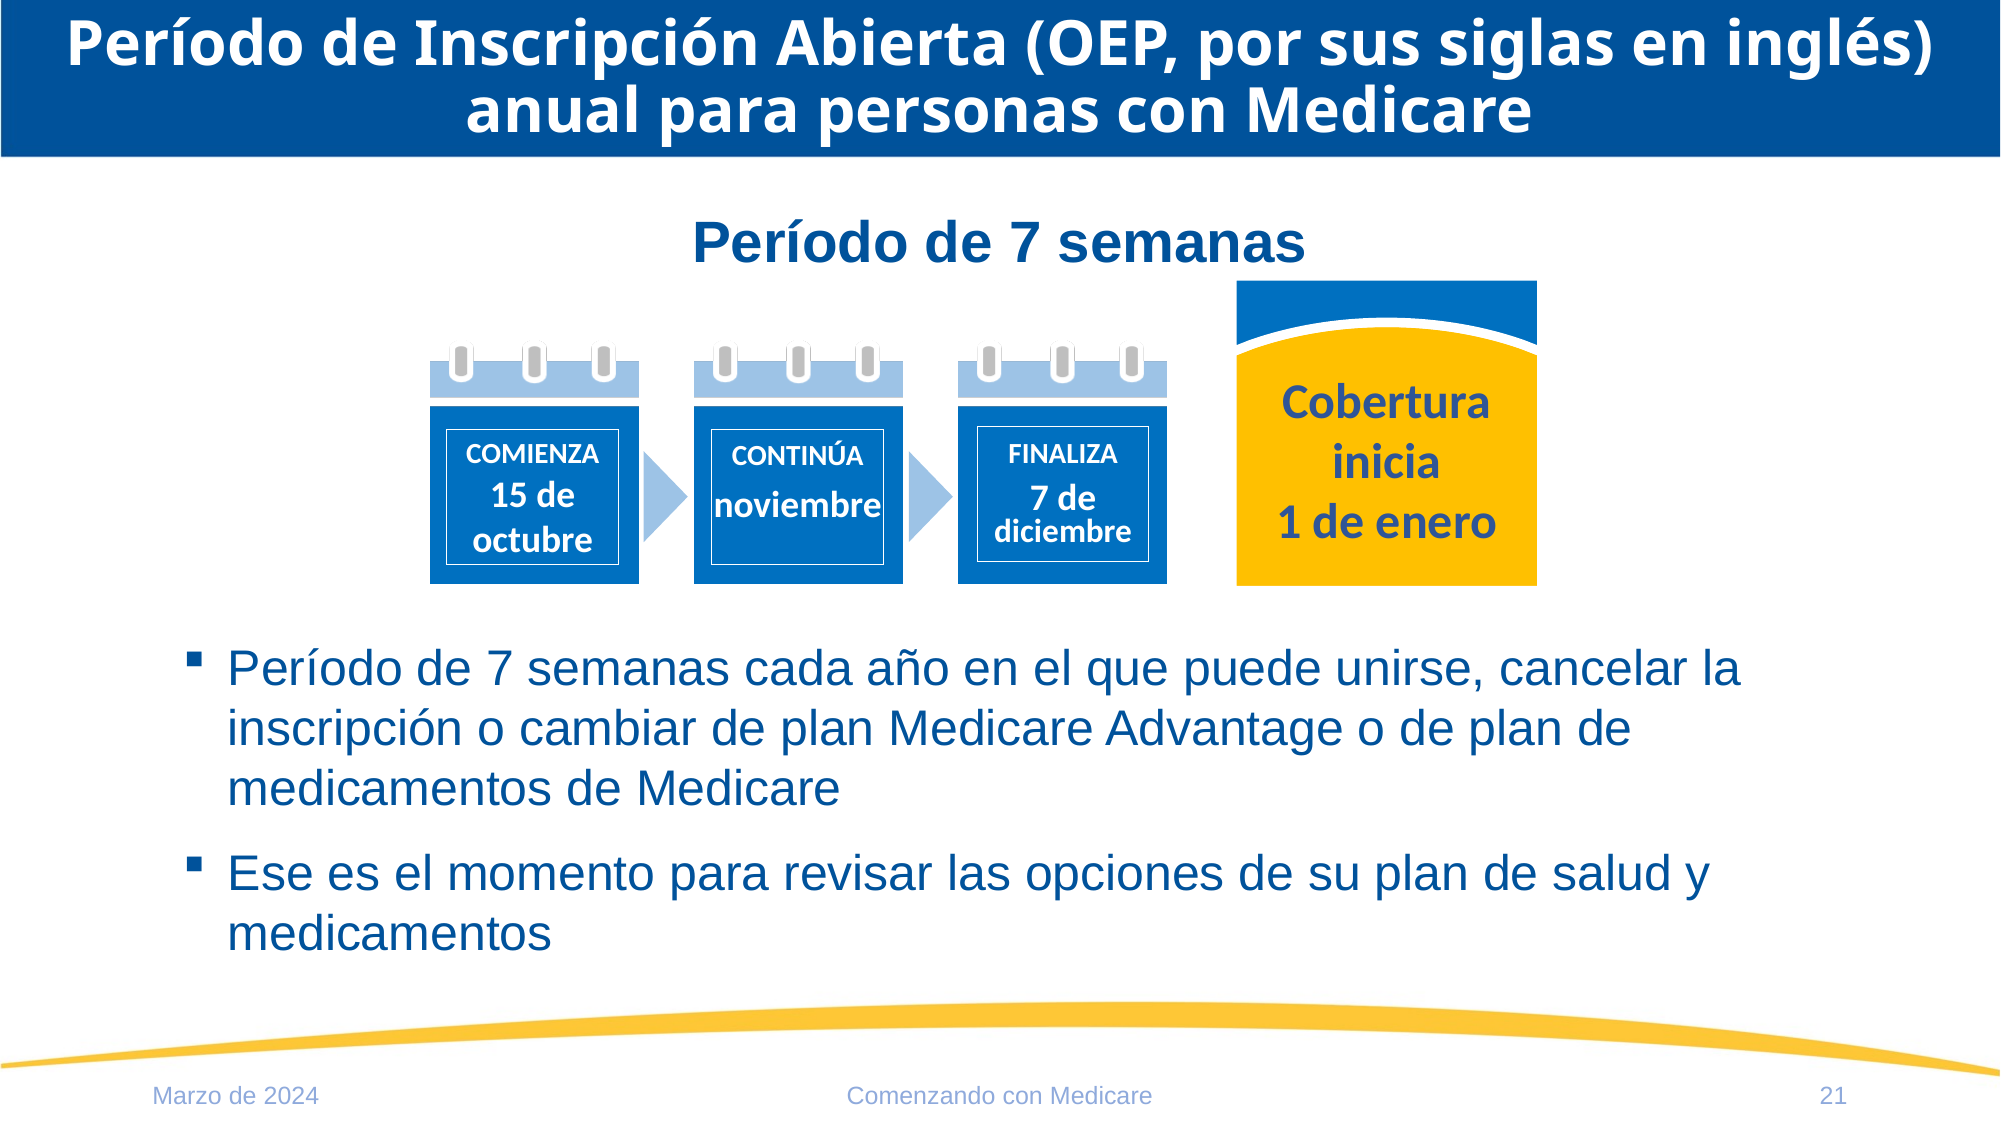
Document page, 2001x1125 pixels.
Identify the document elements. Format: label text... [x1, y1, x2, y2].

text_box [694, 341, 953, 585]
footer Comenzando con Medicare [662, 1065, 1338, 1125]
list Período de 7 semanas [0, 196, 2000, 297]
list Período de 7 semanas cada año en el que puede unirse, cancelar la inscripción o cambiar de plan Medicare Advantage o de plan de medicamentos de Medicare Ese es el momento para revisar las opciones de su plan de salud y medicamentos [167, 627, 1863, 980]
title Período de Inscripción Abierta (OEP, por sus siglas en inglés) anual para personas con Medicare [0, 0, 2000, 158]
picture [0, 0, 2001, 1125]
slide_number Marzo de 2024 [137, 1065, 588, 1125]
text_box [430, 340, 688, 584]
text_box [1231, 275, 1542, 591]
slide_number 21 [1412, 1065, 1863, 1125]
